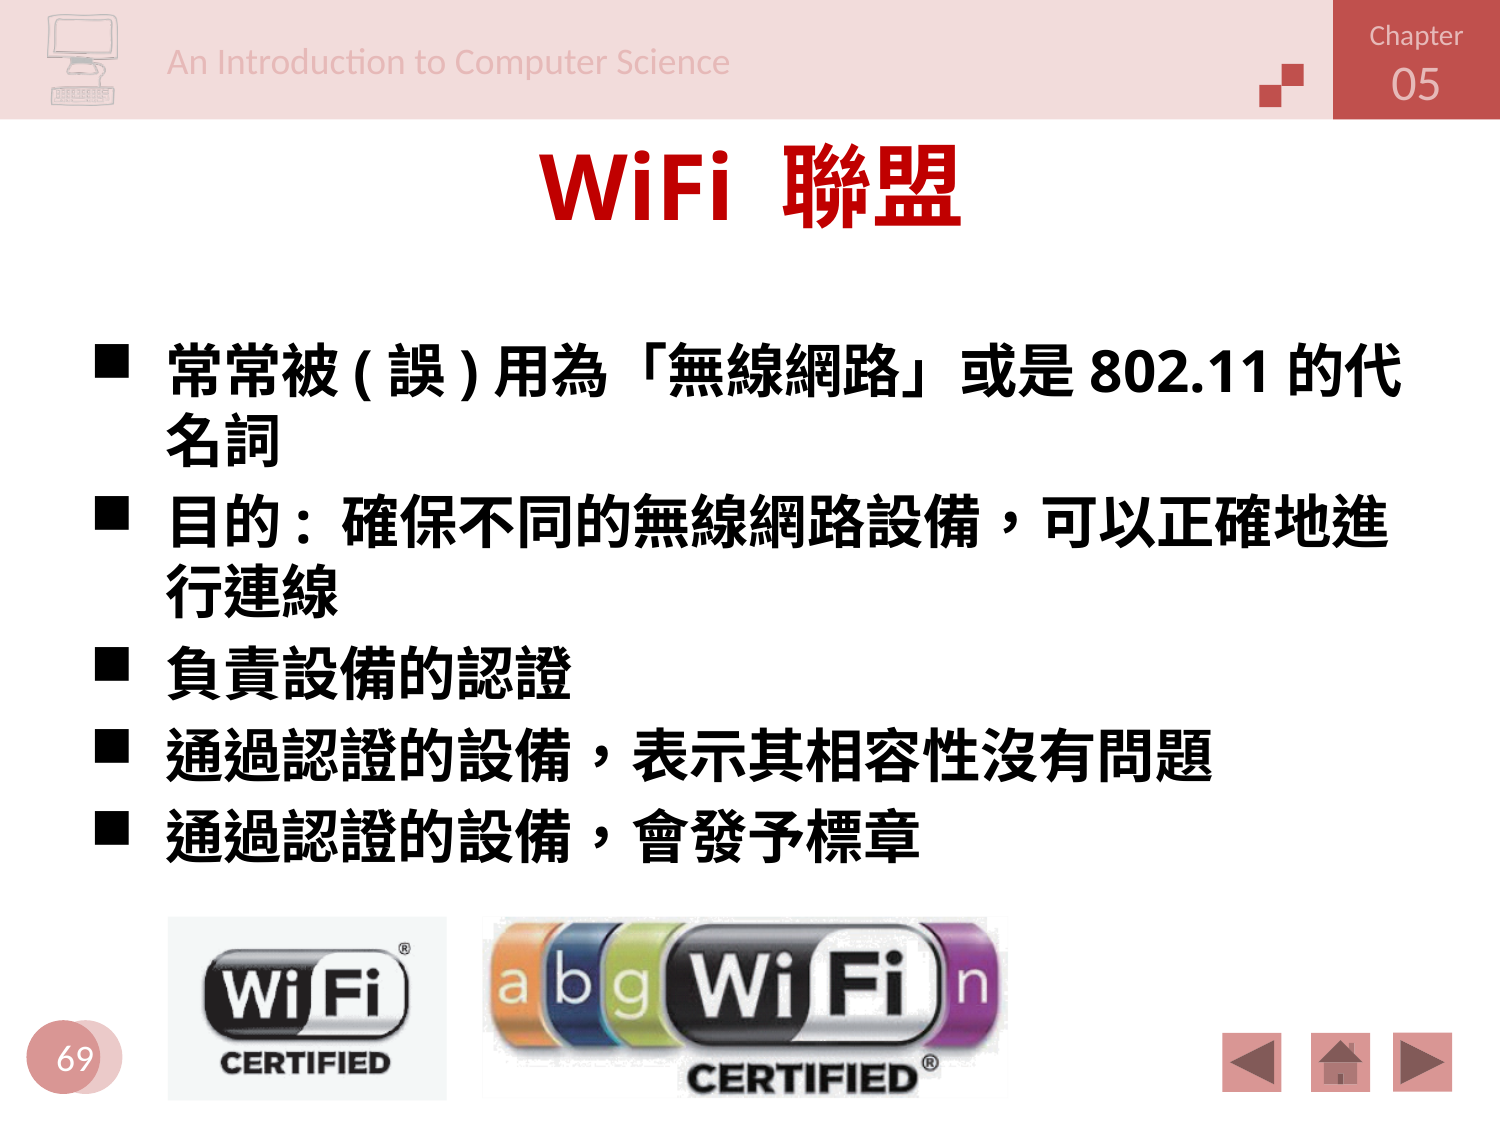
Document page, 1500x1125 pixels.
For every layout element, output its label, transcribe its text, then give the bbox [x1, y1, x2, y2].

picture [151, 902, 1013, 1108]
picture [47, 14, 118, 106]
title WiFi 聯盟 [76, 90, 1427, 278]
list 常常被(誤)用為「無線網路」或是802.11的代名詞 目的: 確保不同的無線網路設備，可以正確地進行連線 負責設備的認證 通過認證的設備，表示其相容性沒有問題 通過認證的設備，會發予標章 [75, 326, 1425, 1005]
